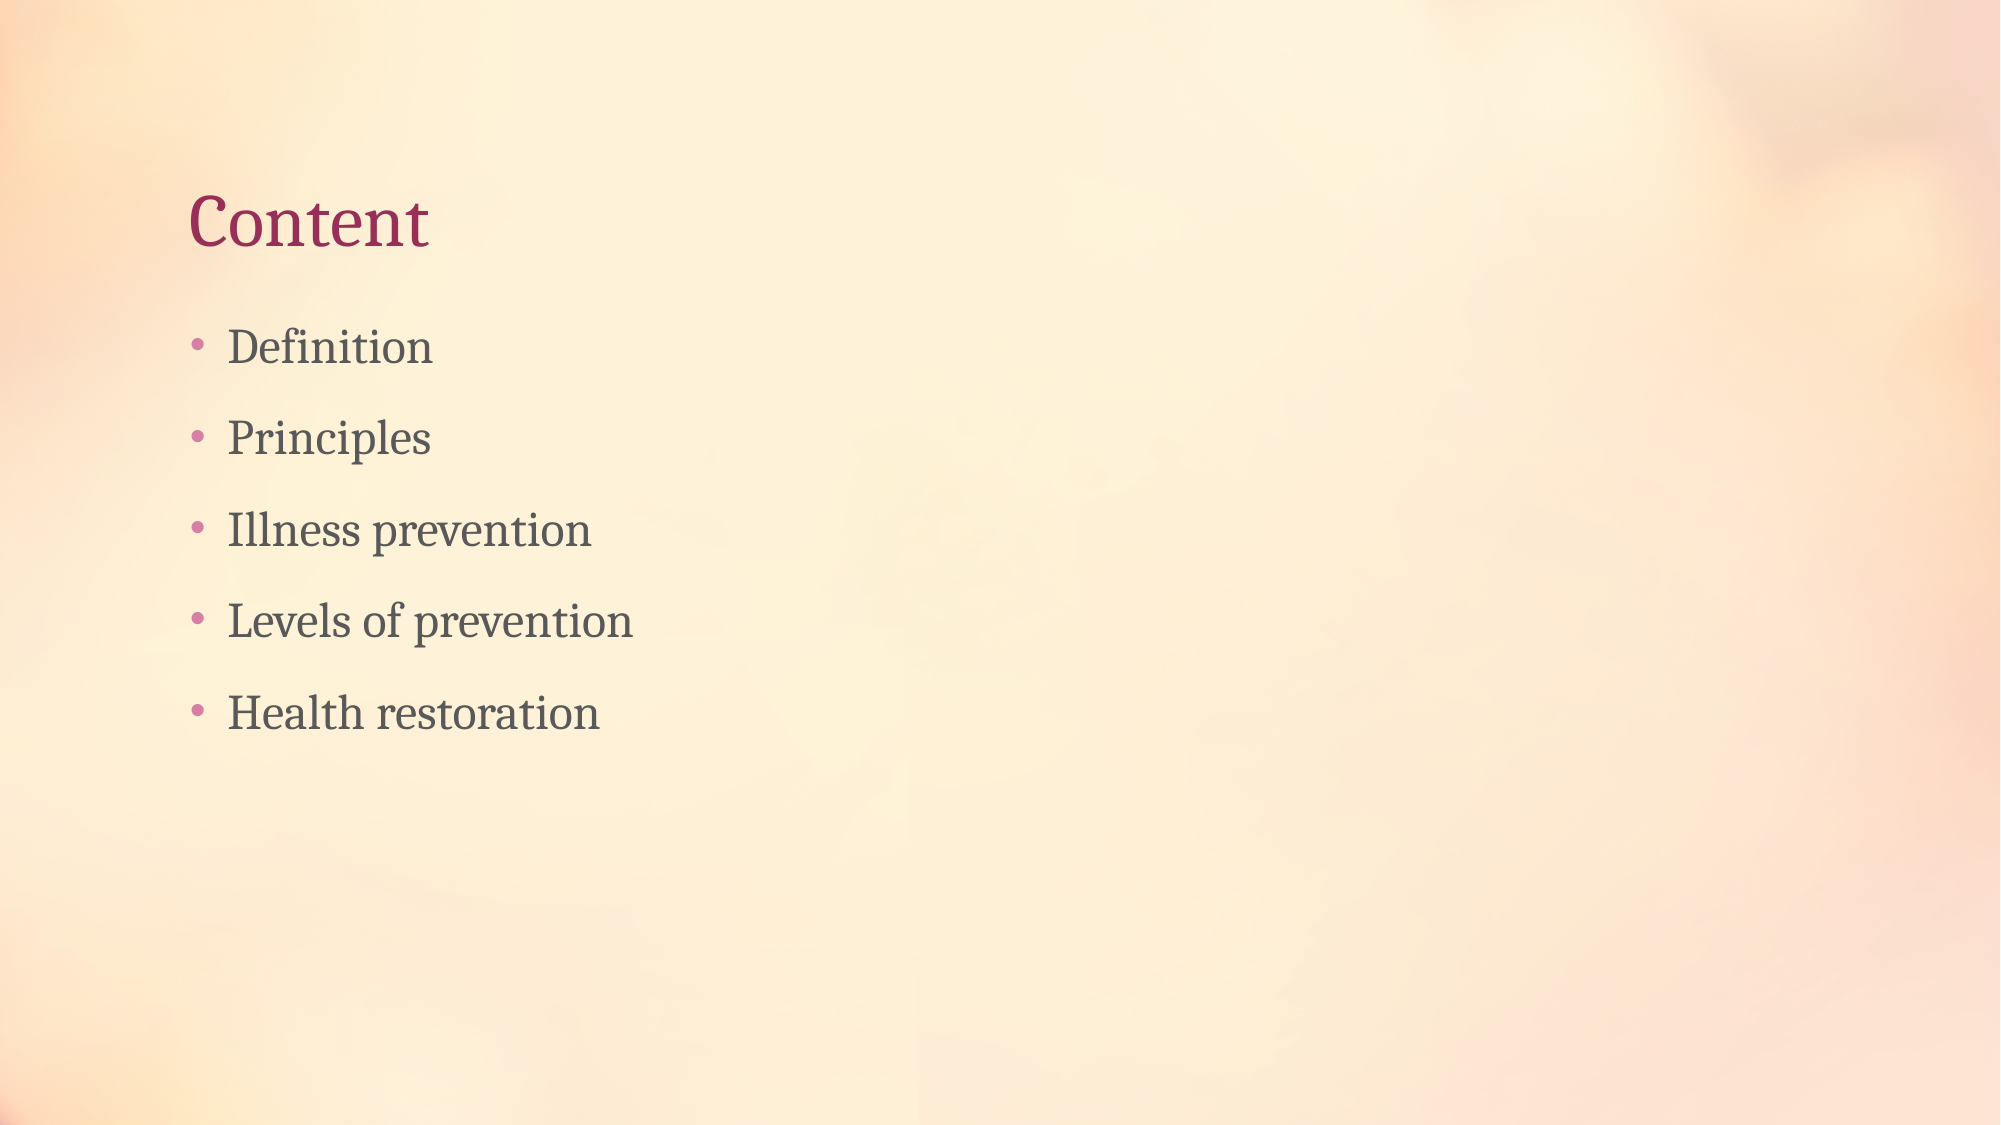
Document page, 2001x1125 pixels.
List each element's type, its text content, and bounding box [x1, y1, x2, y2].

list Definition Principles Illness prevention Levels of prevention Health restoration [174, 312, 1825, 1013]
title Content [174, 75, 1825, 271]
picture [0, 0, 2001, 1125]
